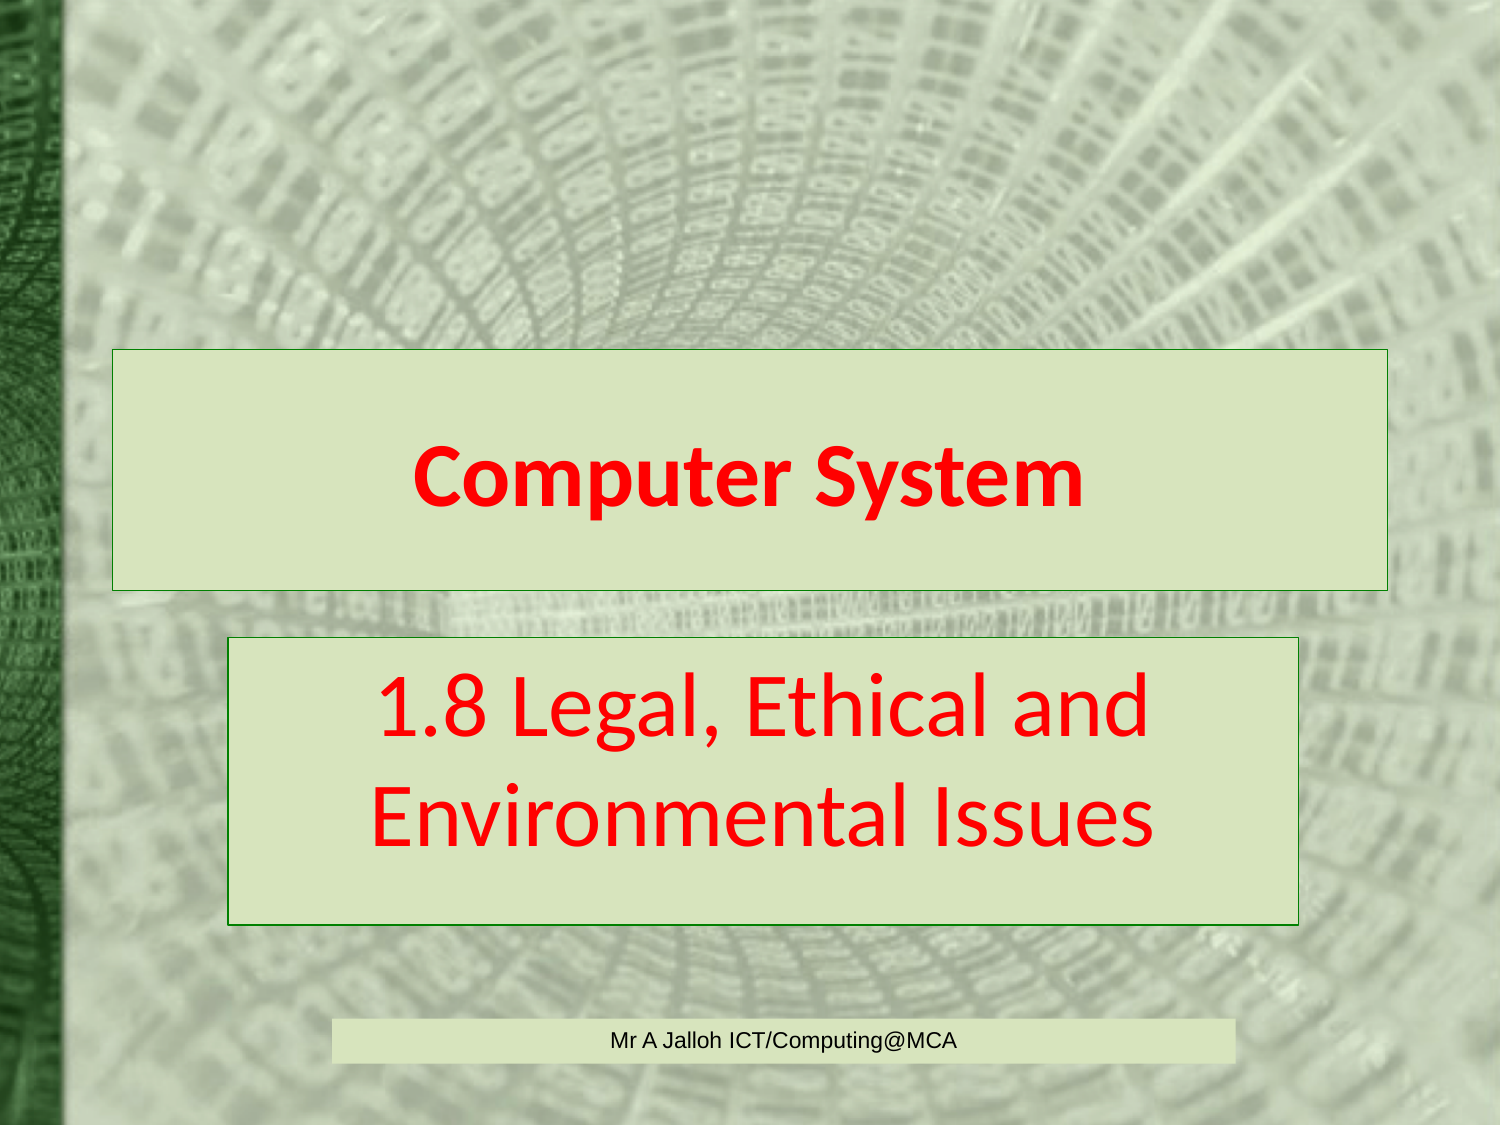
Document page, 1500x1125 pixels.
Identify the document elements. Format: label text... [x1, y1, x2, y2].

title Computer System [112, 349, 1388, 591]
picture [0, 0, 1500, 1125]
text_box Mr A Jalloh ICT/Computing@MCA [332, 1018, 1236, 1064]
subtitle 1.8 Legal, Ethical and Environmental Issues [227, 637, 1299, 926]
